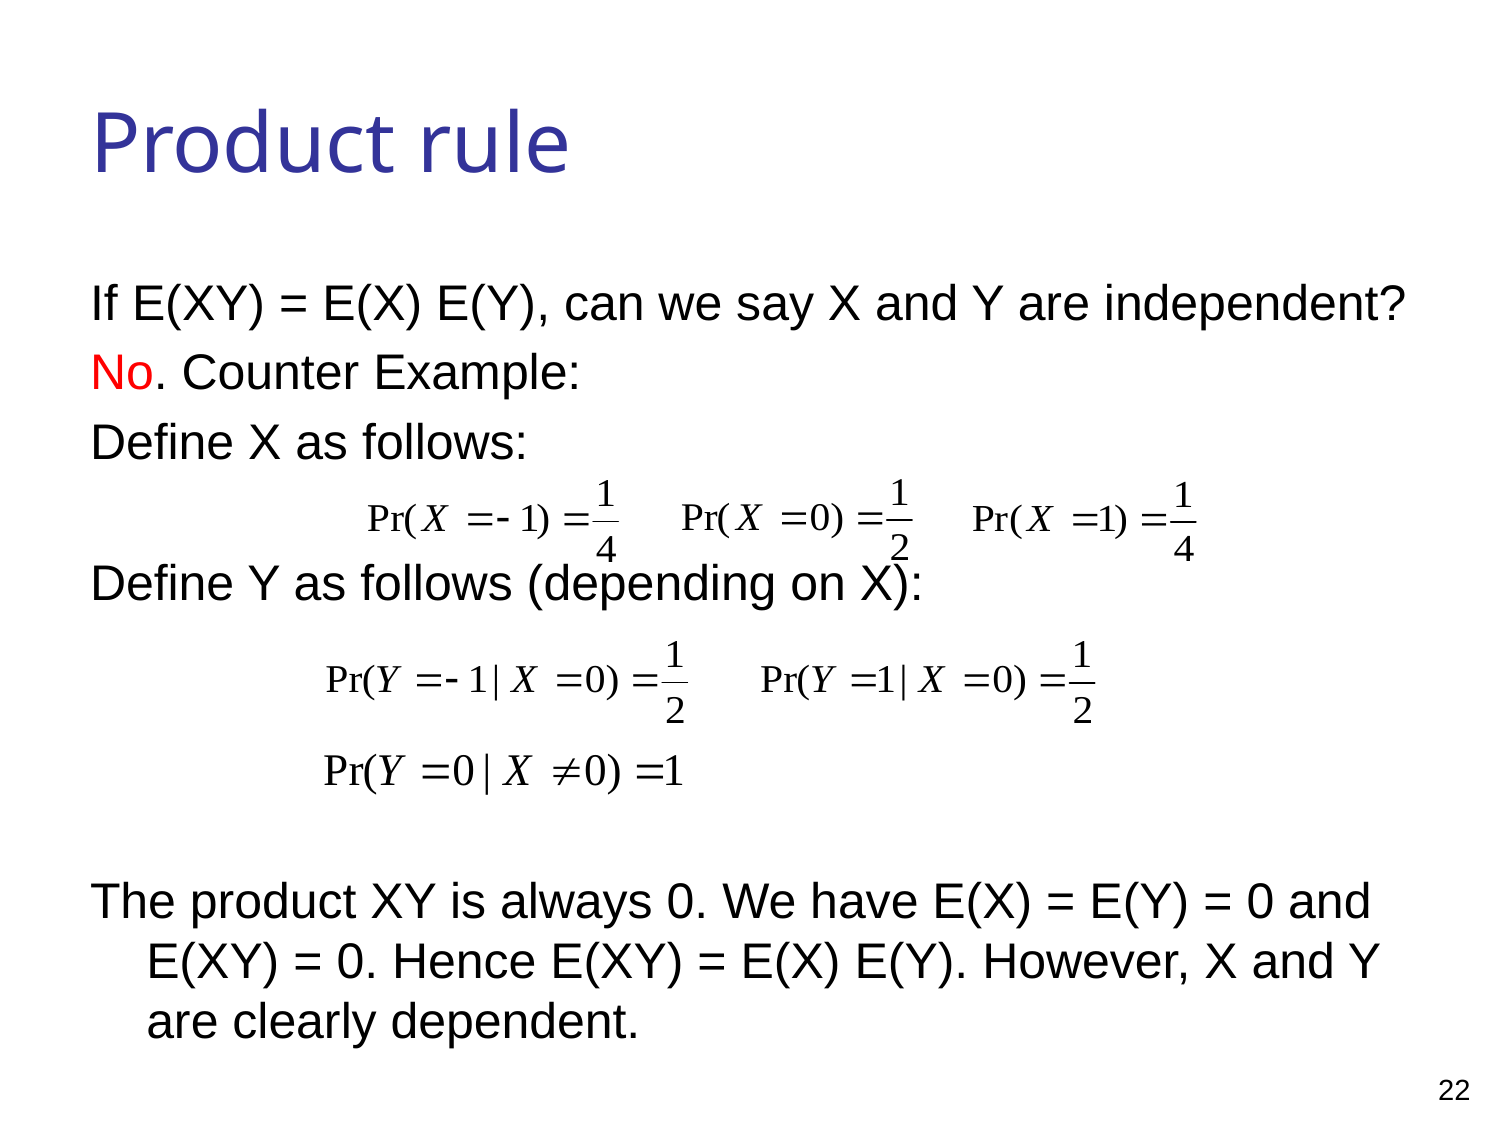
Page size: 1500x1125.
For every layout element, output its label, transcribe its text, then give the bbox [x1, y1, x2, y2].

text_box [315, 743, 690, 804]
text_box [318, 629, 698, 732]
title Product rule [74, 44, 1426, 233]
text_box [965, 470, 1205, 570]
list If E(XY) = E(X) E(Y), can we say X and Y are independent? No. Counter Example: Define X as follows: Define Y as follows (depending on X): The product XY is always 0. We have E(X) = E(Y) = 0 and E(XY) = 0. Hence E(XY) = E(X) E(Y). However, X and Y are clearly dependent. [75, 262, 1425, 1005]
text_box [753, 629, 1105, 733]
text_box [360, 468, 628, 572]
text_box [674, 467, 921, 570]
